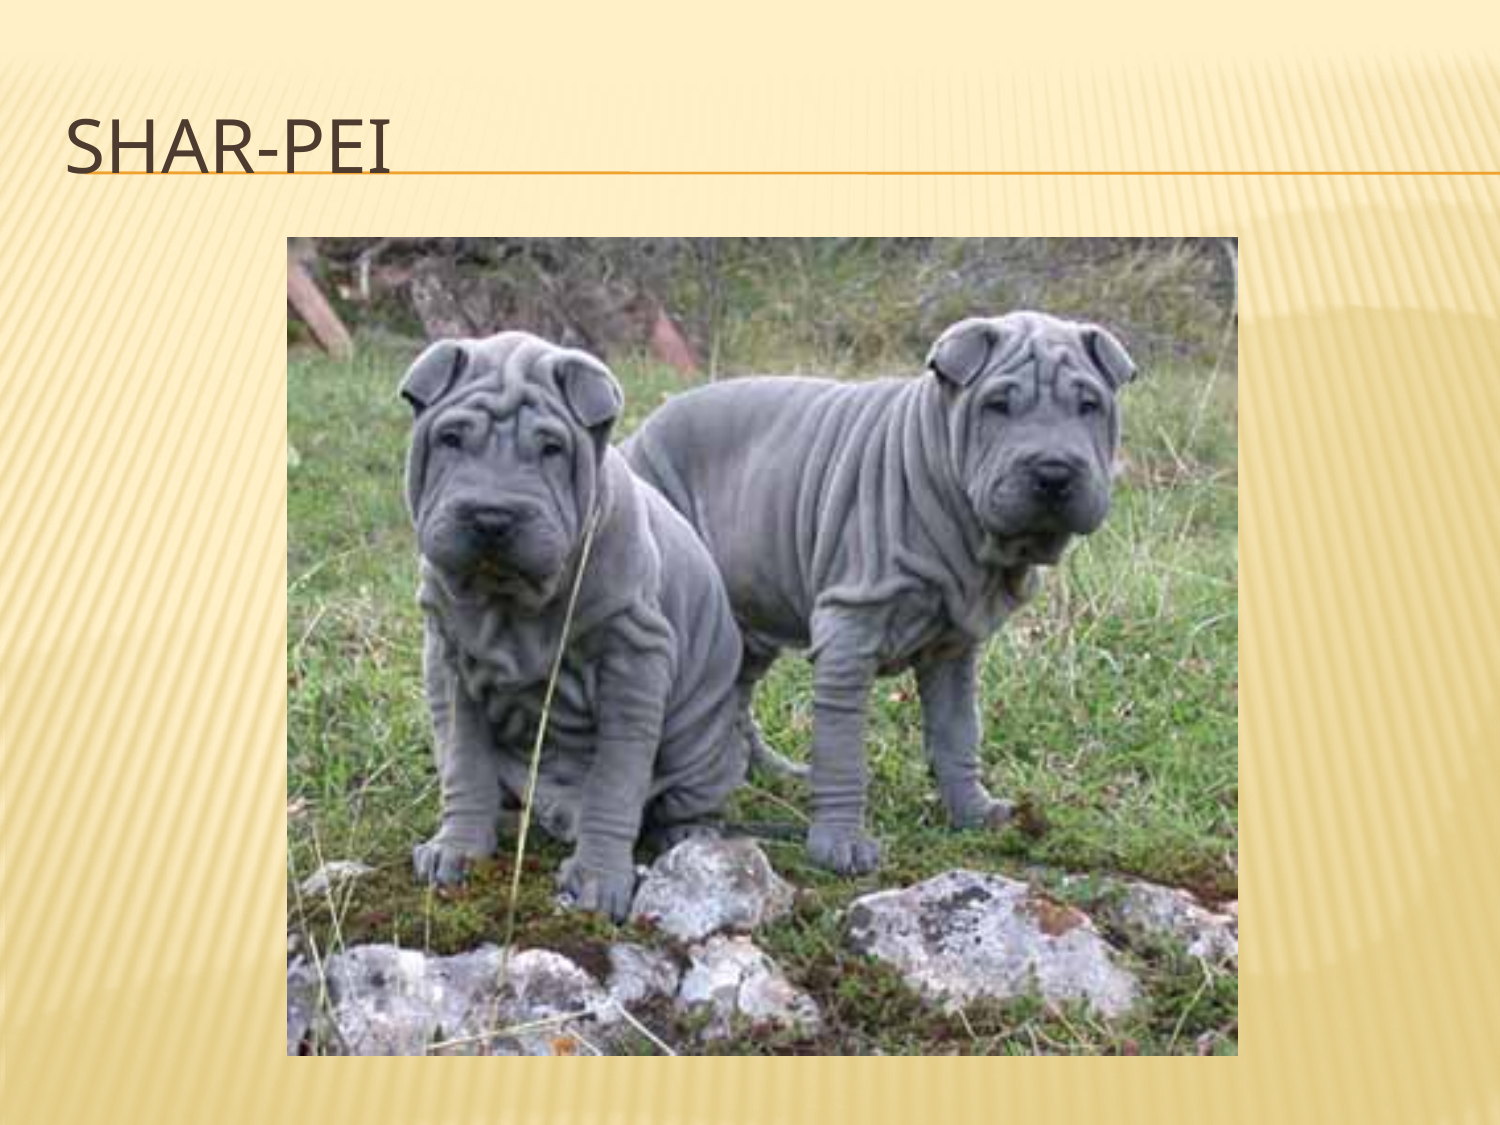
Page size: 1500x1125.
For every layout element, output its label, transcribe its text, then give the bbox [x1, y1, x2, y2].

title SHAR-PEI [50, 75, 1475, 213]
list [287, 237, 1238, 1056]
